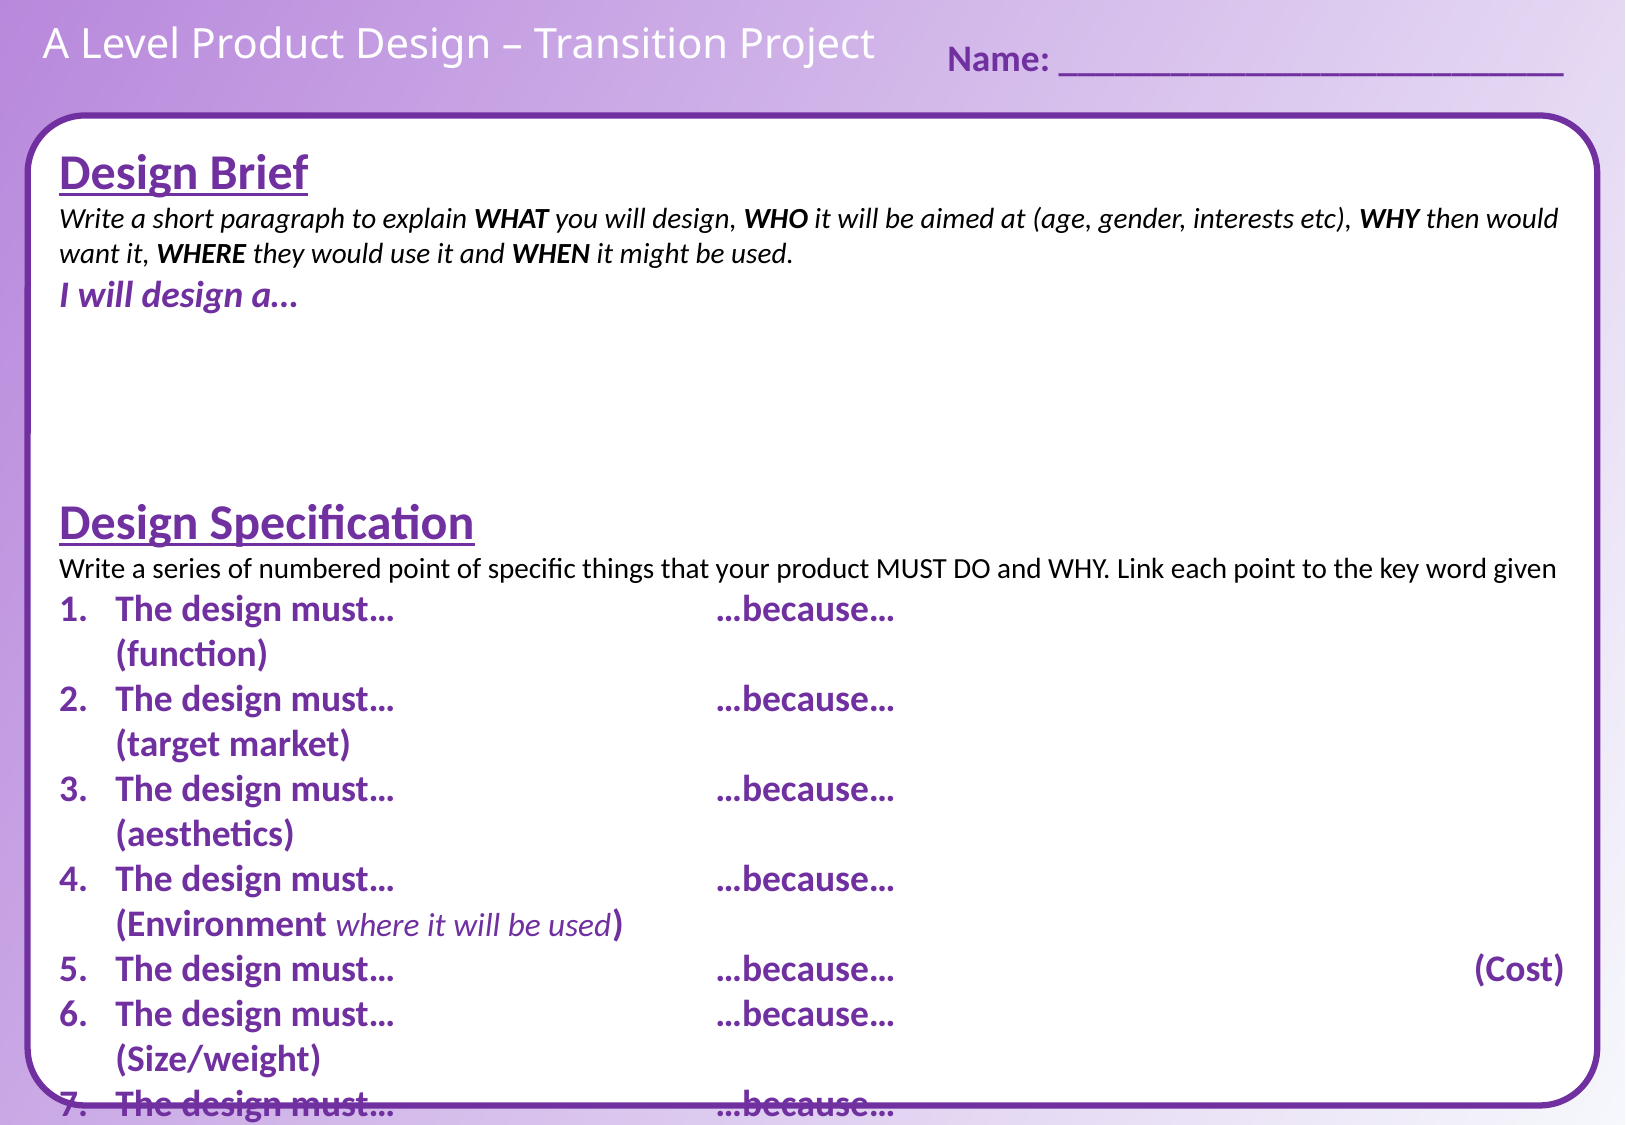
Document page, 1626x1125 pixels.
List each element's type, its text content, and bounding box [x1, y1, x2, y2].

text_box A Level Product Design – Transition Project [27, 9, 933, 75]
text_box Name: ___________________________ [932, 26, 1600, 86]
text_box Design Brief Write a short paragraph to explain WHAT you will design, WHO it will be aimed at (age, gender, interests etc), WHY then would want it, WHERE they would use it and WHEN it might be used. I will design a… Design Specification Write a series of numbered point of specific things that your product MUST DO and WHY. Link each point to the key word given The design must… …because… (function) The design must… …because… (target market) The design must… …because… (aesthetics) The design must… …because… (Environment where it will be used) The design must… …because… (Cost) The design must… …because… (Size/weight) The design must… …because… (Durability) The design must… …because… (Materials/components) (optional other points could include; sustainability, ergonomics, finish, manufacture etc) [26, 114, 1599, 1107]
